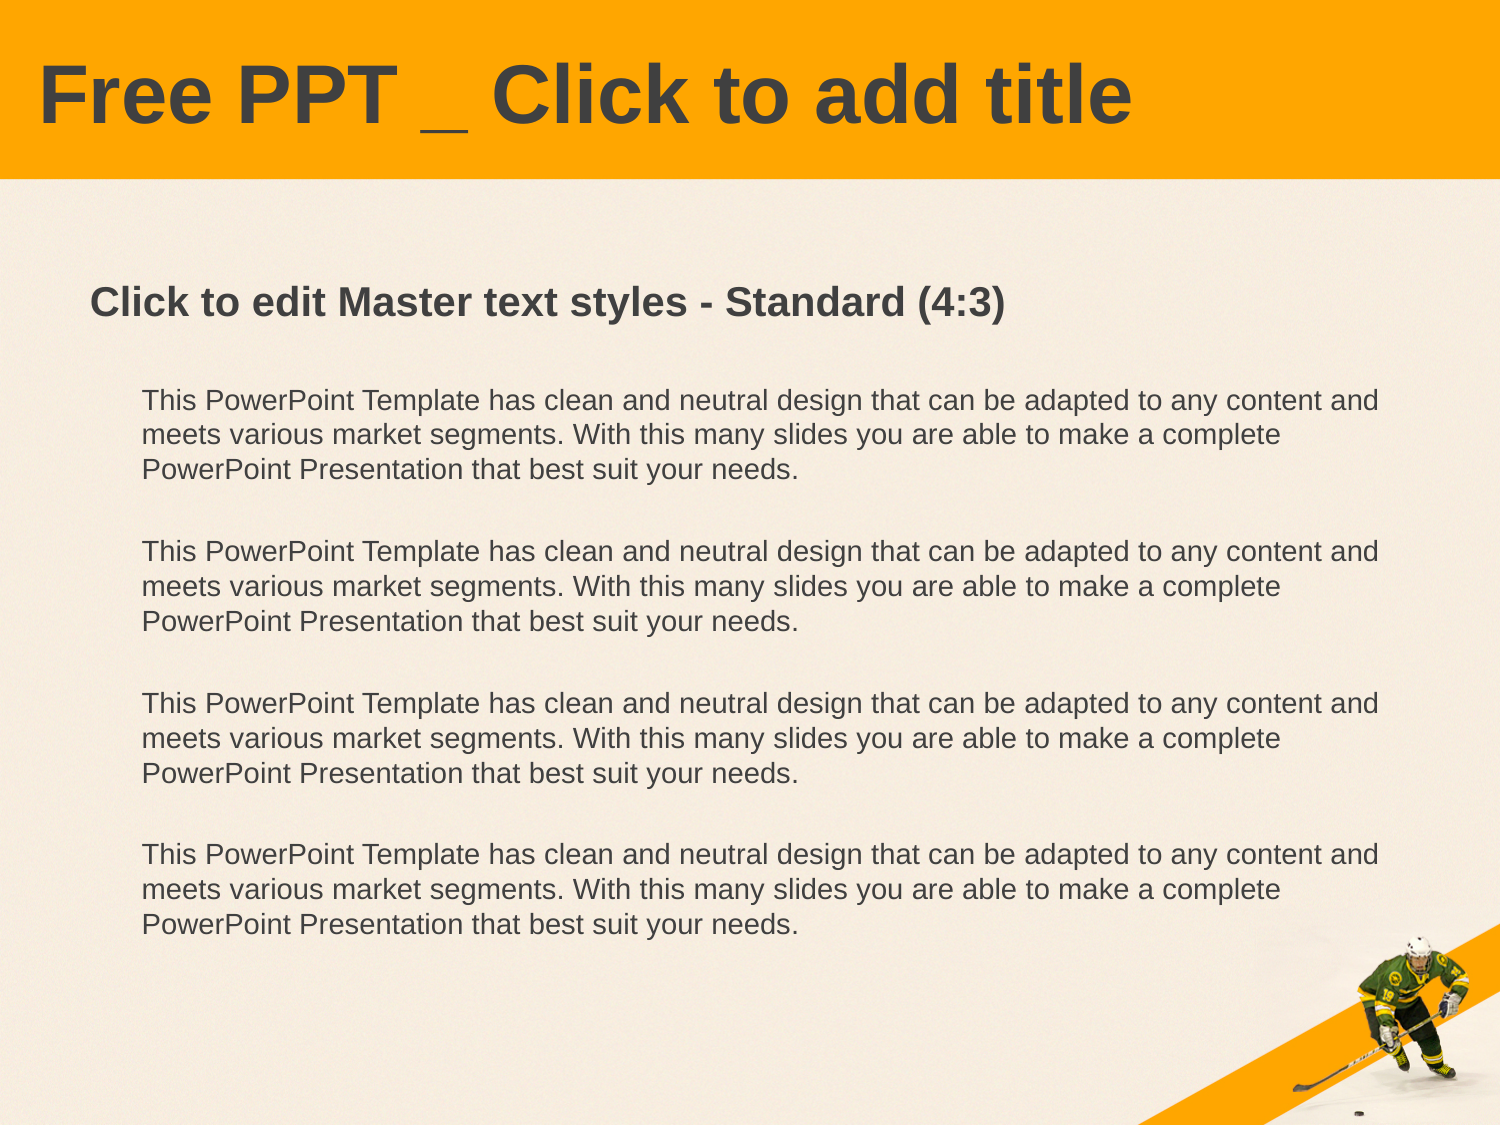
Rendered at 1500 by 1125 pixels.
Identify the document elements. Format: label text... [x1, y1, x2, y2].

picture [0, 179, 1500, 1125]
list This PowerPoint Template has clean and neutral design that can be adapted to any content and meets various market segments. With this many slides you are able to make a complete PowerPoint Presentation that best suit your needs. This PowerPoint Template has clean and neutral design that can be adapted to any content and meets various market segments. With this many slides you are able to make a complete PowerPoint Presentation that best suit your needs. This PowerPoint Template has clean and neutral design that can be adapted to any content and meets various market segments. With this many slides you are able to make a complete PowerPoint Presentation that best suit your needs. This PowerPoint Template has clean and neutral design that can be adapted to any content and meets various market segments. With this many slides you are able to make a complete PowerPoint Presentation that best suit your needs. [76, 373, 1427, 965]
list Click to edit Master text styles - Standard (4:3) [75, 262, 1425, 339]
title Free PPT _ Click to add title [0, 2, 1500, 179]
